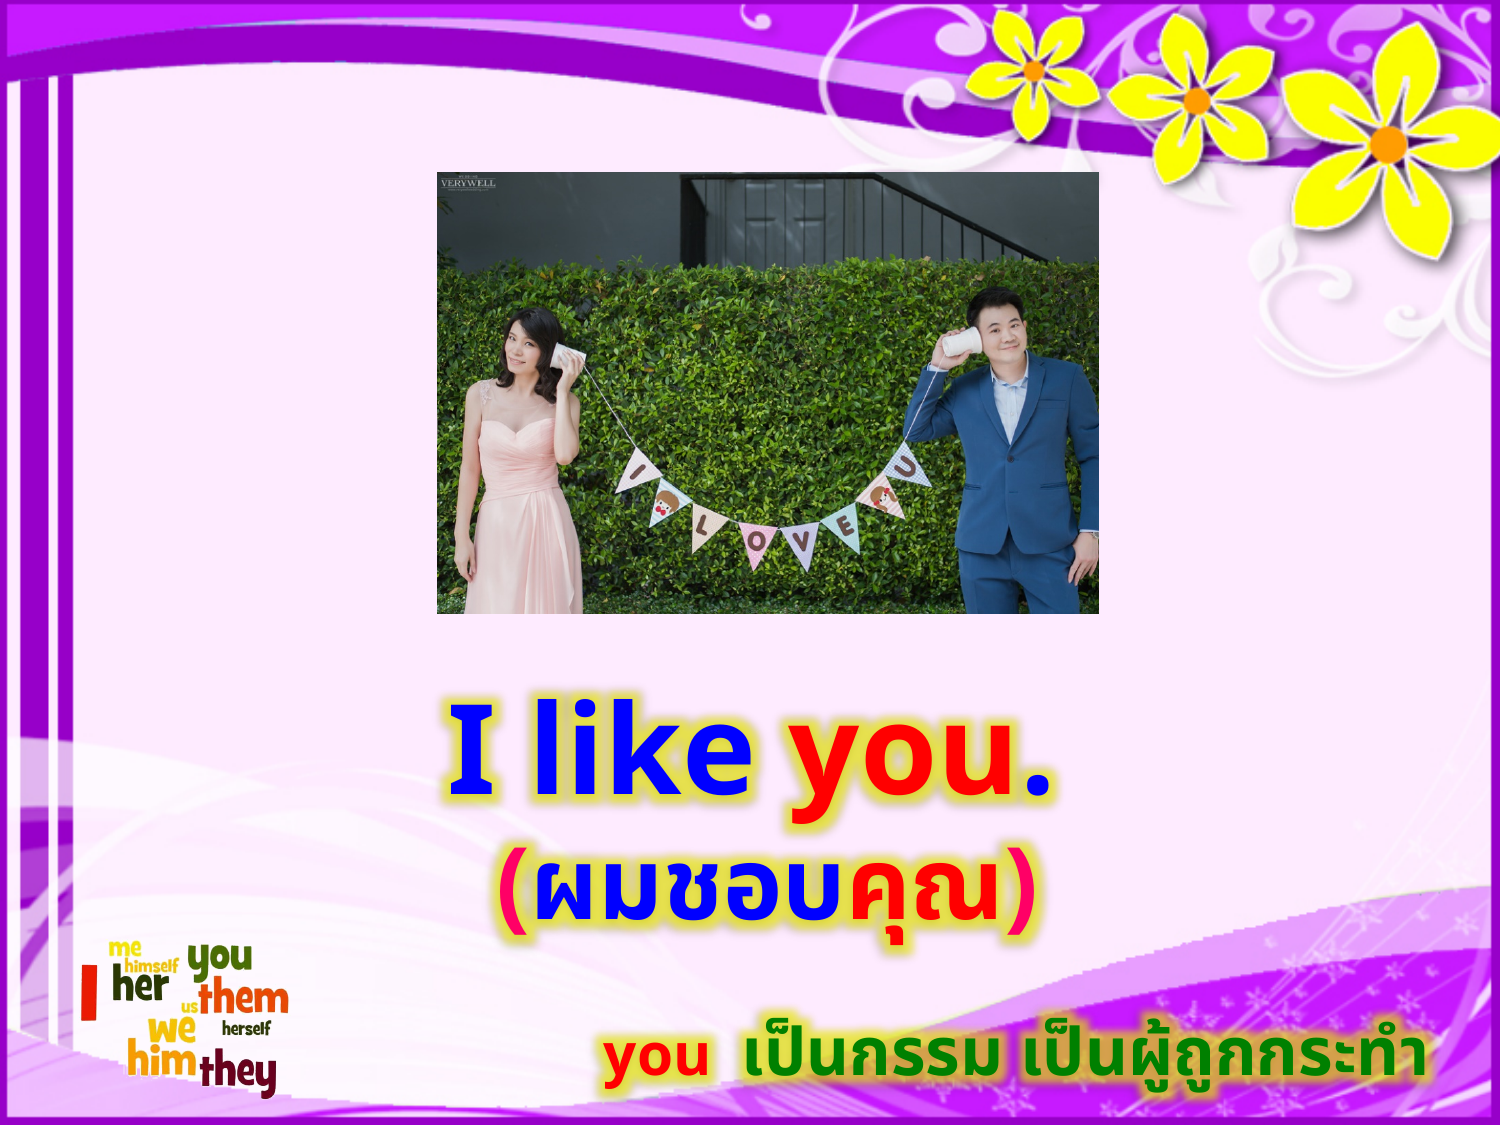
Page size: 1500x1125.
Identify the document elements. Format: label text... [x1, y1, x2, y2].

text_box you เป็นกรรม เป็นผู้ถูกกระทำ [537, 971, 1497, 1125]
picture [0, 0, 1500, 1125]
text_box I like you. (ผมชอบคุณ) [99, 691, 1436, 918]
